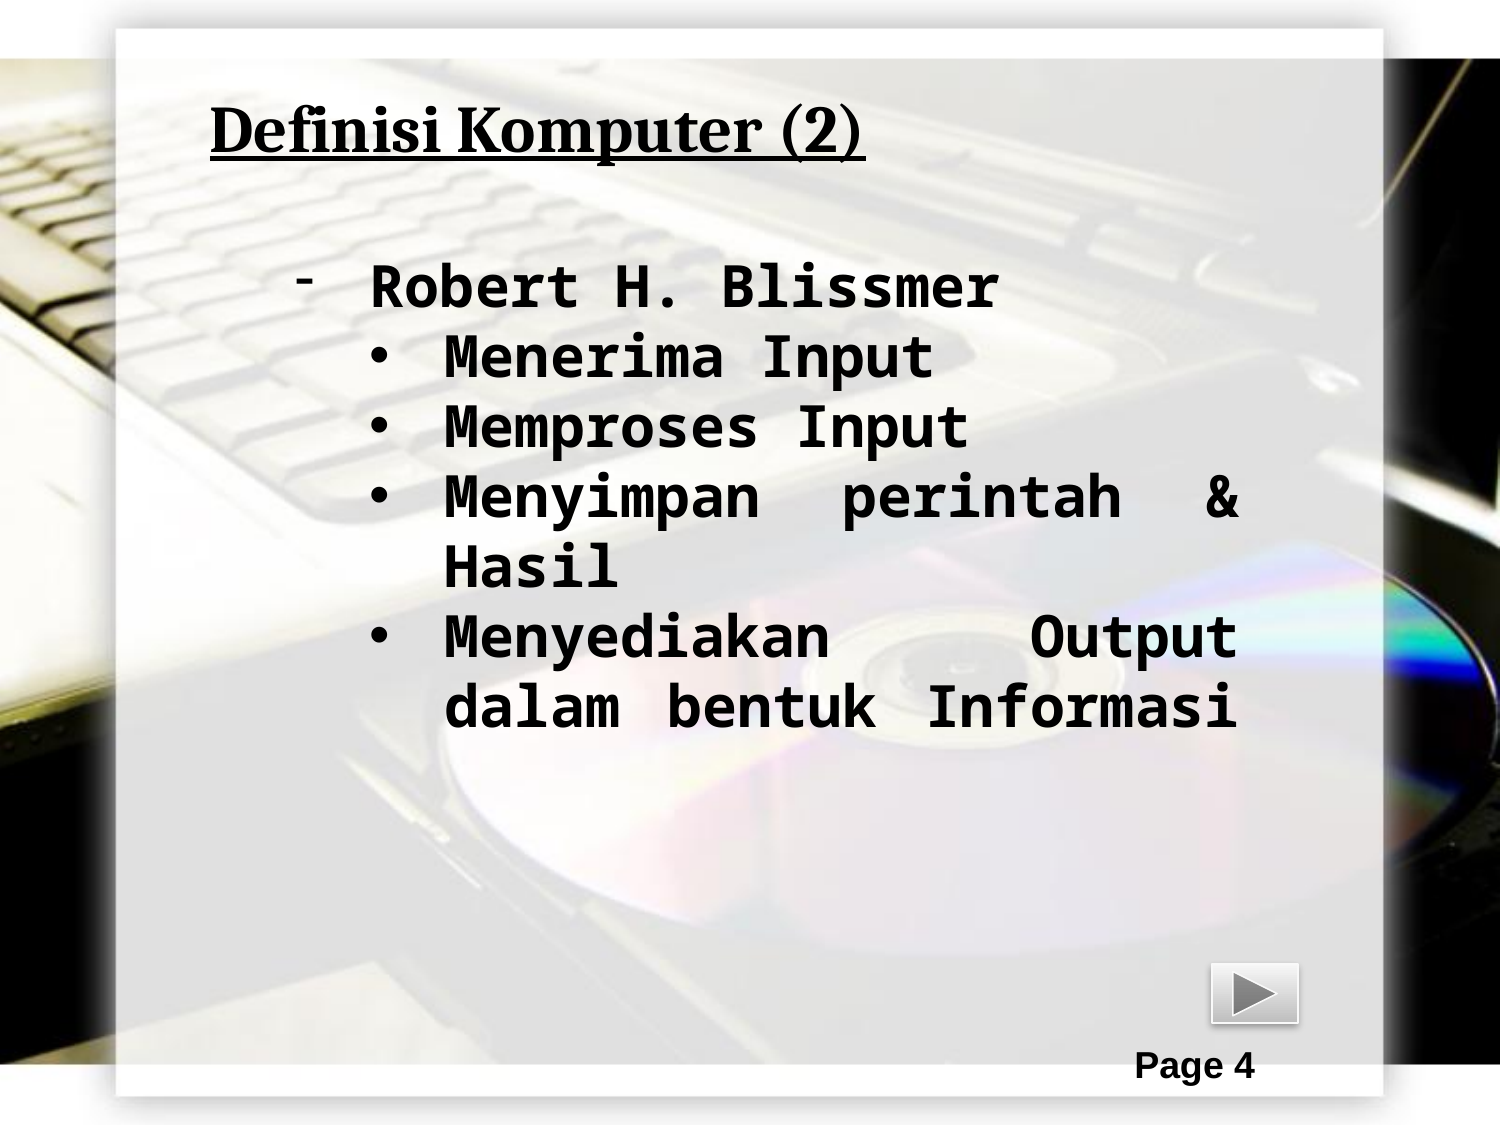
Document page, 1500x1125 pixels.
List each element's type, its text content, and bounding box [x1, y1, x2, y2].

text_box [1211, 963, 1299, 1024]
text_box Robert H. Blissmer Menerima Input Memproses Input Menyimpan perintah & Hasil Menyediakan Output dalam bentuk Informasi [265, 219, 1270, 905]
picture [0, 0, 1500, 1125]
text_box Definisi Komputer (2) [195, 78, 881, 173]
